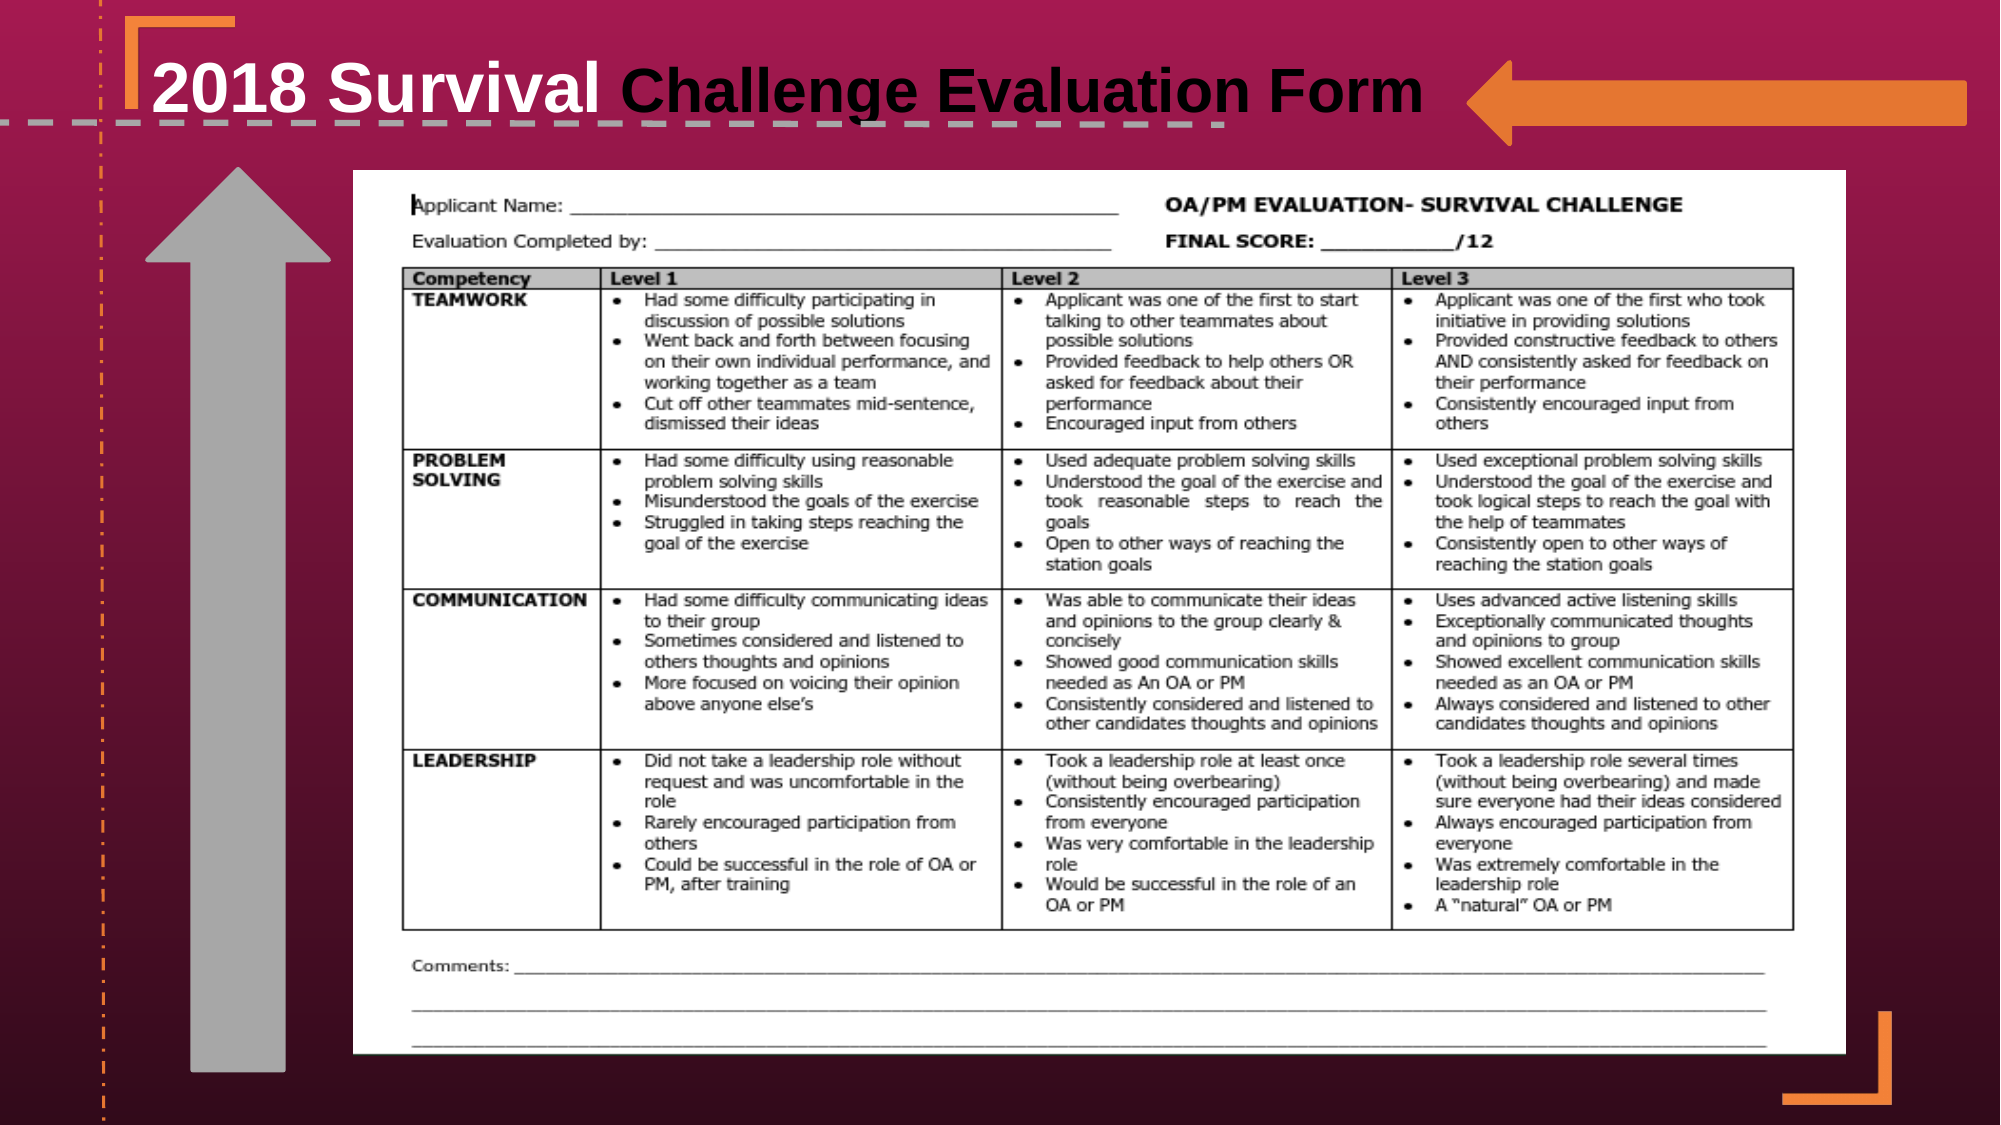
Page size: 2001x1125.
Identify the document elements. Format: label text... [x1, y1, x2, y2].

text_box 2018 Survival Challenge Evaluation Form [136, 27, 1783, 146]
picture [353, 170, 1892, 1105]
text_box [1468, 62, 1965, 145]
picture [124, 15, 235, 109]
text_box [99, 0, 105, 1125]
text_box [147, 169, 329, 1071]
